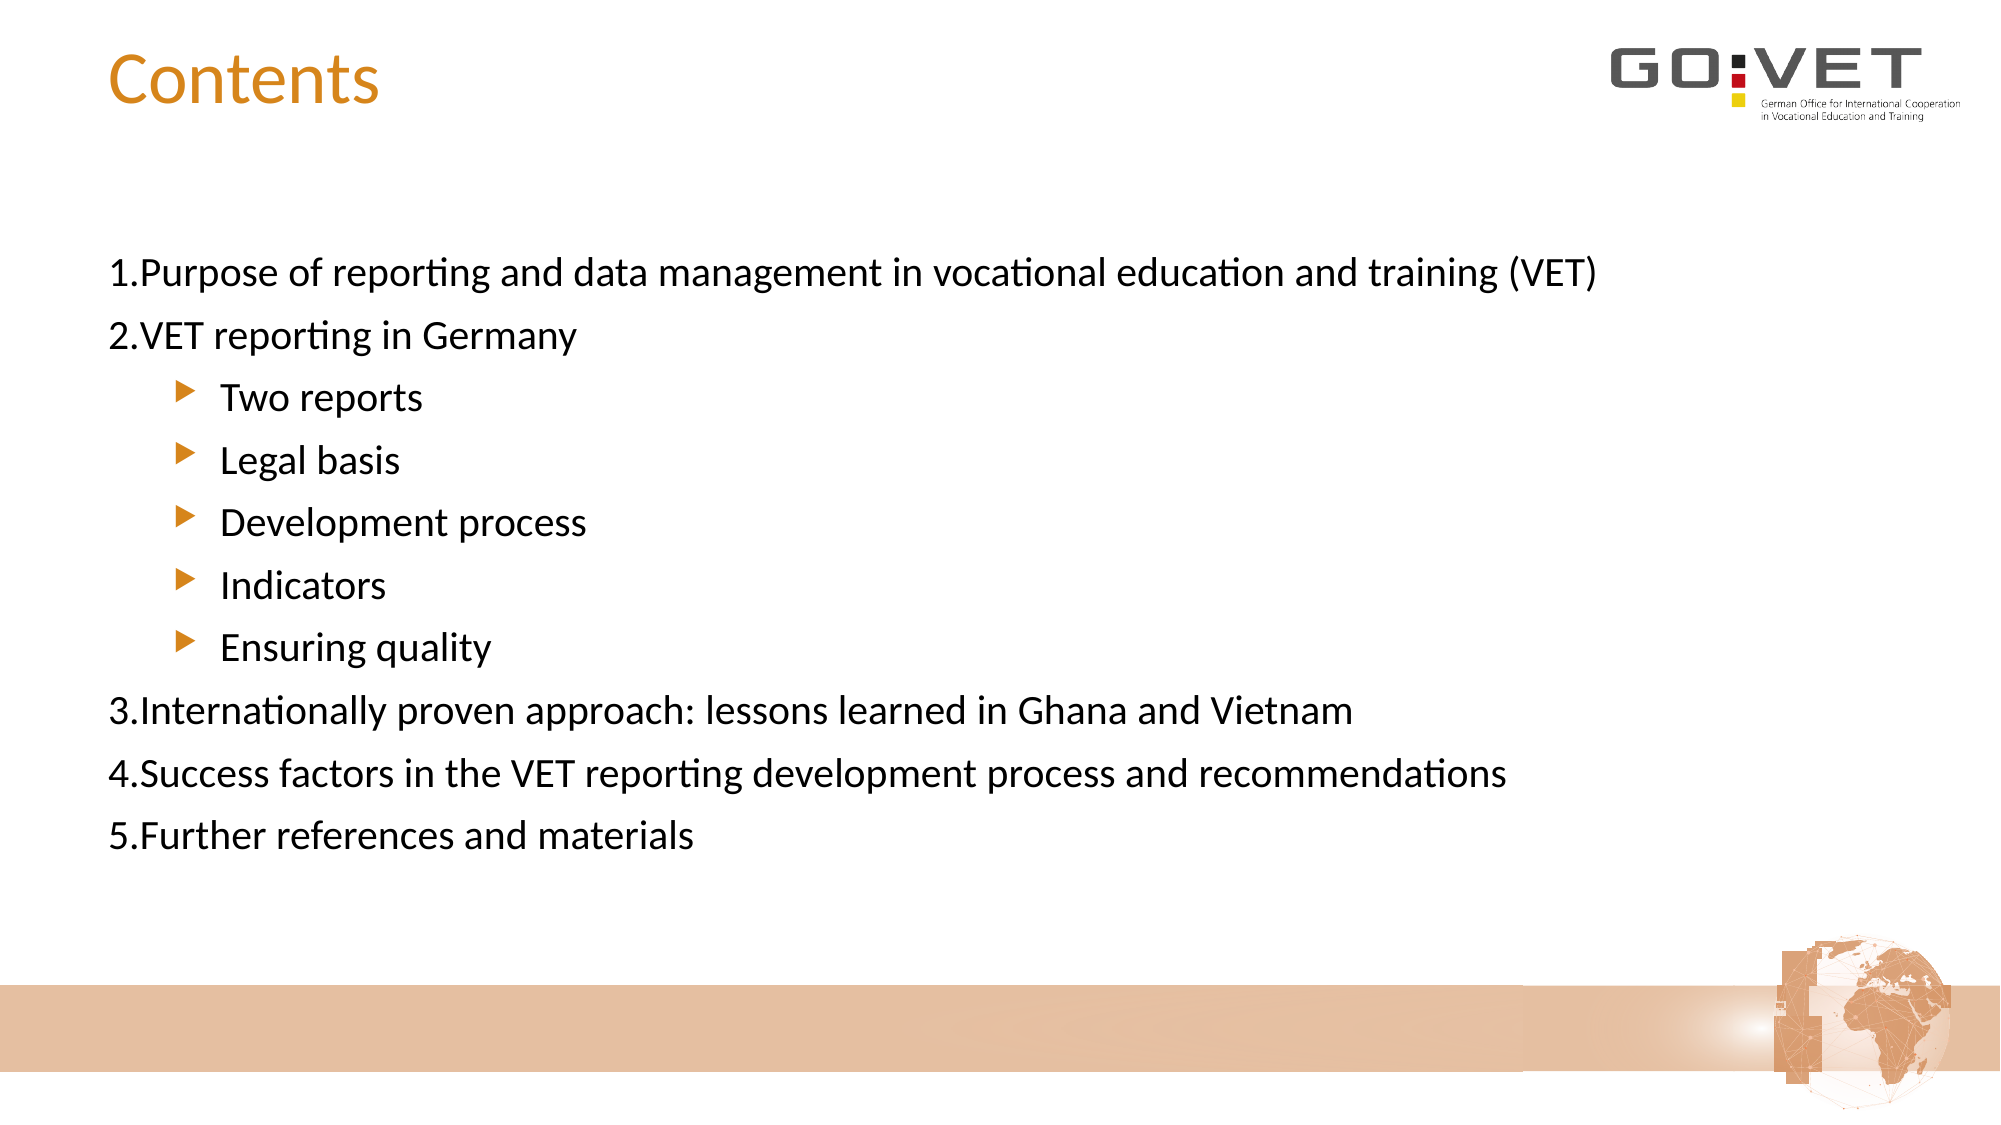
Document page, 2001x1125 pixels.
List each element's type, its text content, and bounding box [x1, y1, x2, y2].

picture [1611, 48, 1960, 122]
text_box Purpose of reporting and data management in vocational education and training (VET) VET reporting in Germany Two reports Legal basis Development process Indicators Ensuring quality Internationally proven approach: lessons learned in Ghana and Vietnam Success factors in the VET reporting development process and recommendations Further references and materials [108, 245, 1922, 858]
title Contents [108, 28, 1585, 102]
